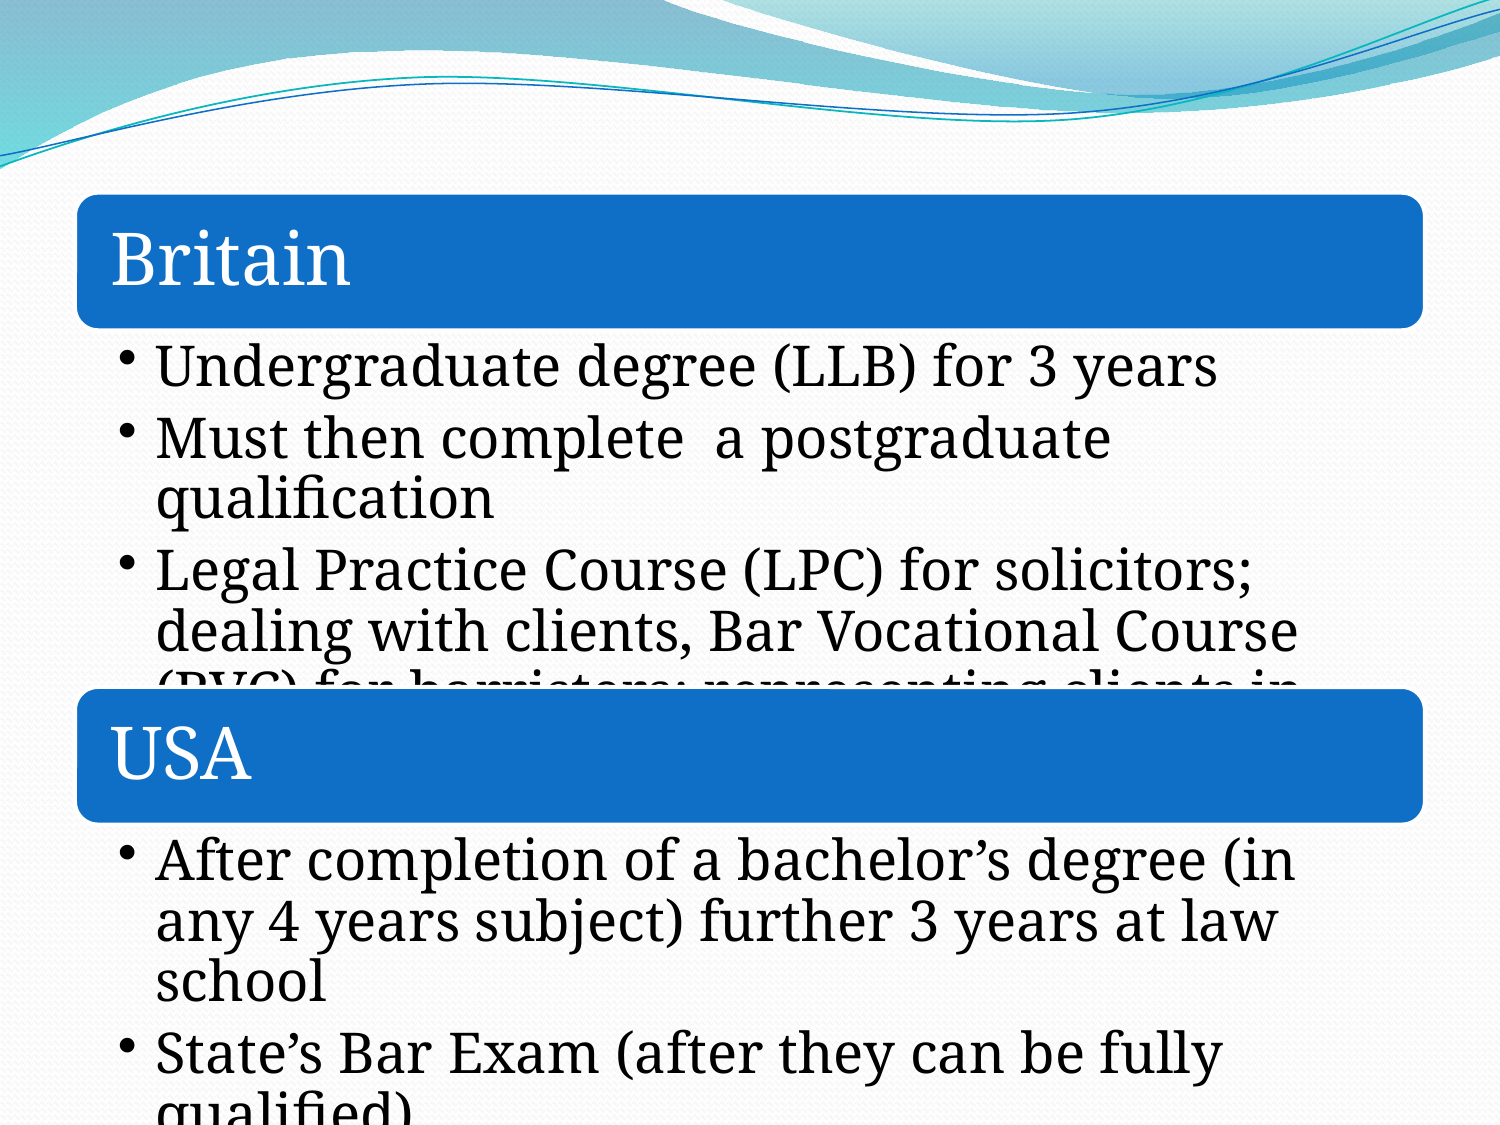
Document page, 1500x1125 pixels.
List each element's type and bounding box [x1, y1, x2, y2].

list [74, 184, 1426, 1047]
